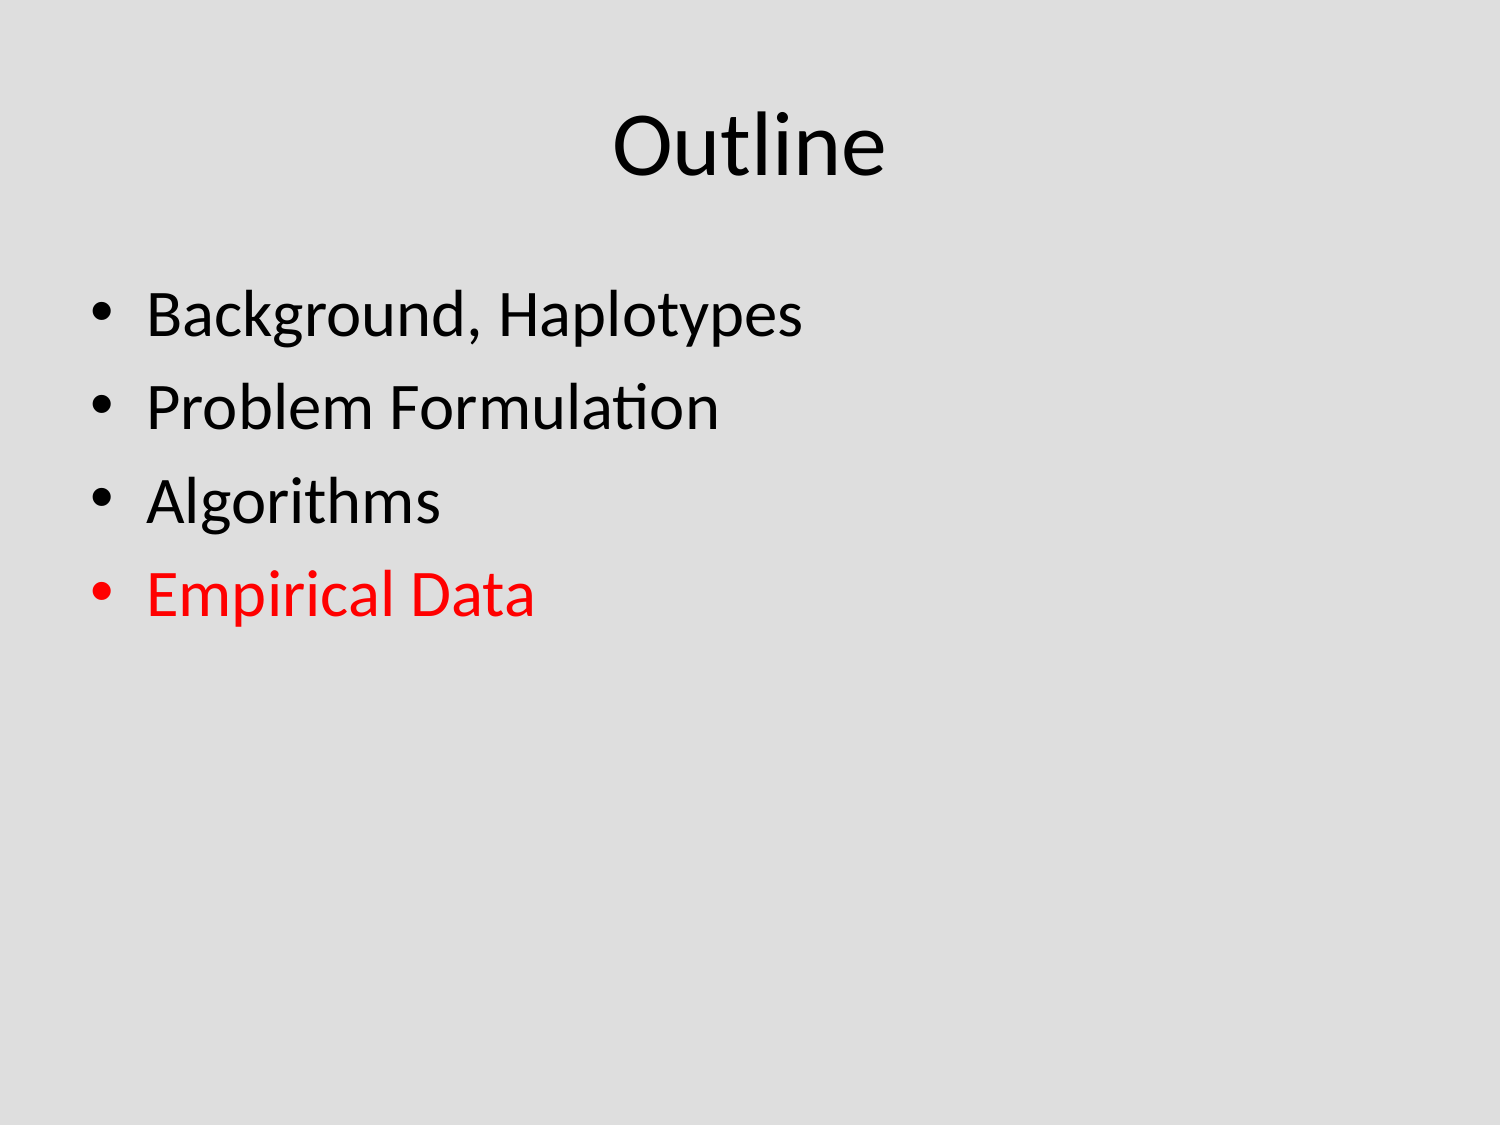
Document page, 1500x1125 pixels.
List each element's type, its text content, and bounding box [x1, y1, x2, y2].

list Background, Haplotypes Problem Formulation Algorithms Empirical Data [75, 262, 1425, 1005]
title Outline [75, 45, 1425, 233]
